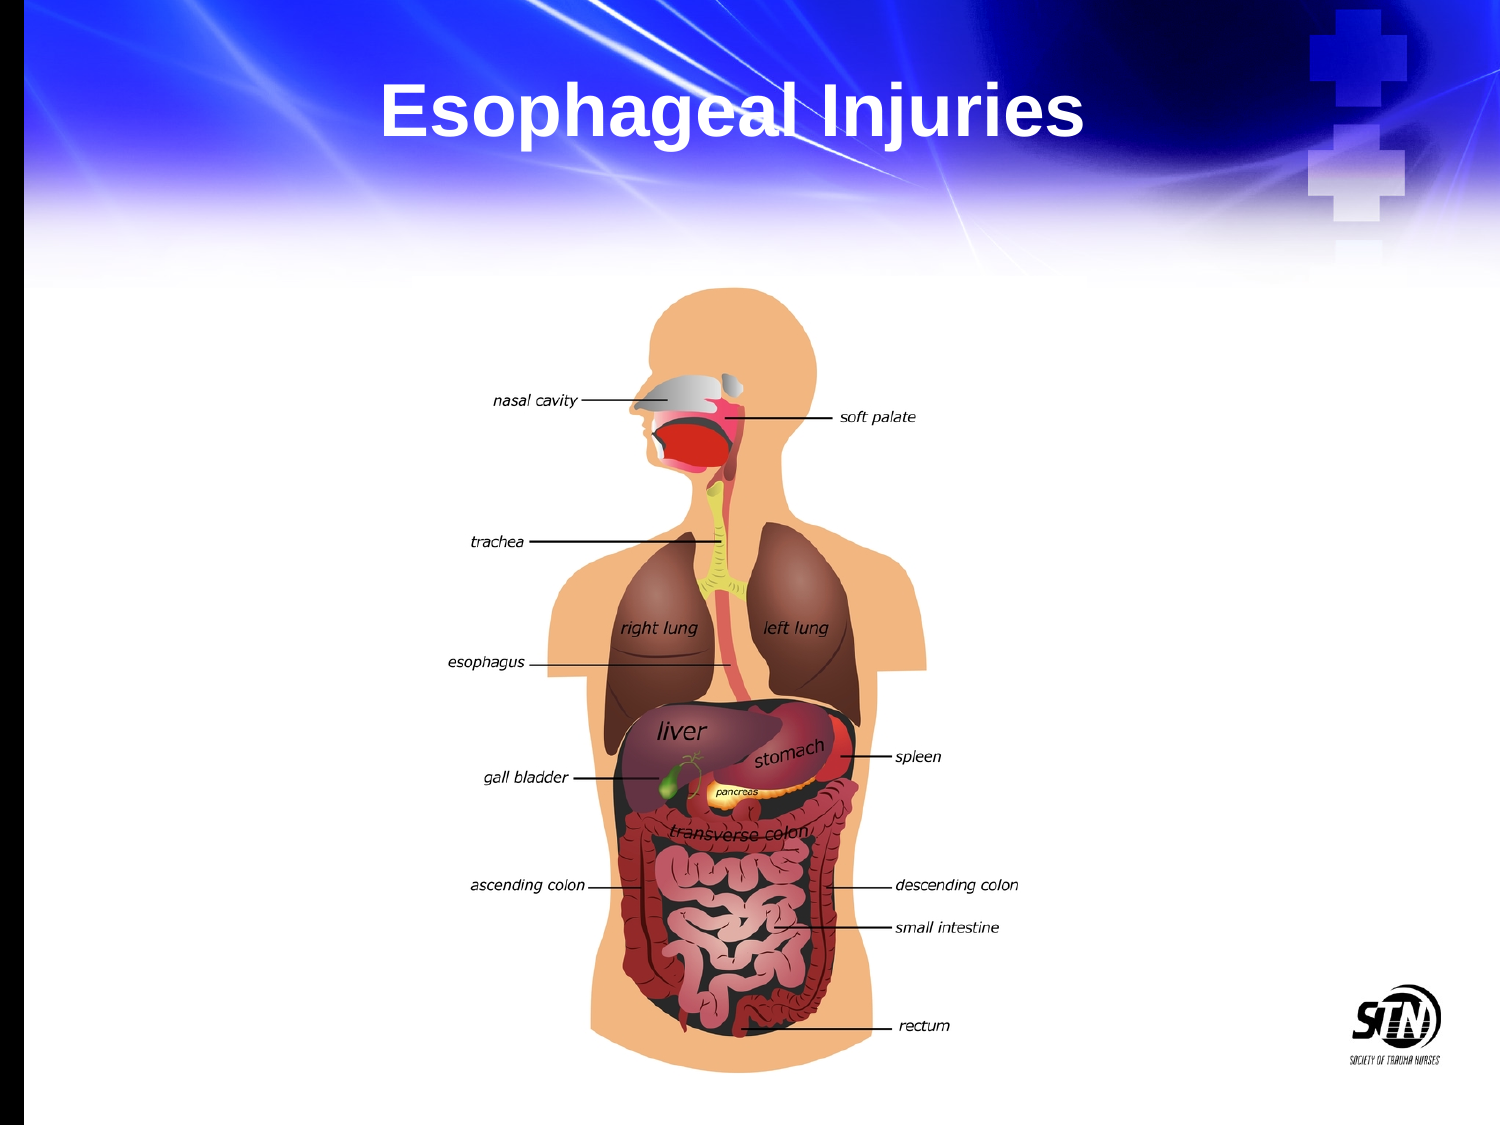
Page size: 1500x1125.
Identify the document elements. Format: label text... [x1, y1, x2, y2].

picture [0, 0, 1500, 1125]
title Esophageal Injuries [150, 12, 1338, 200]
